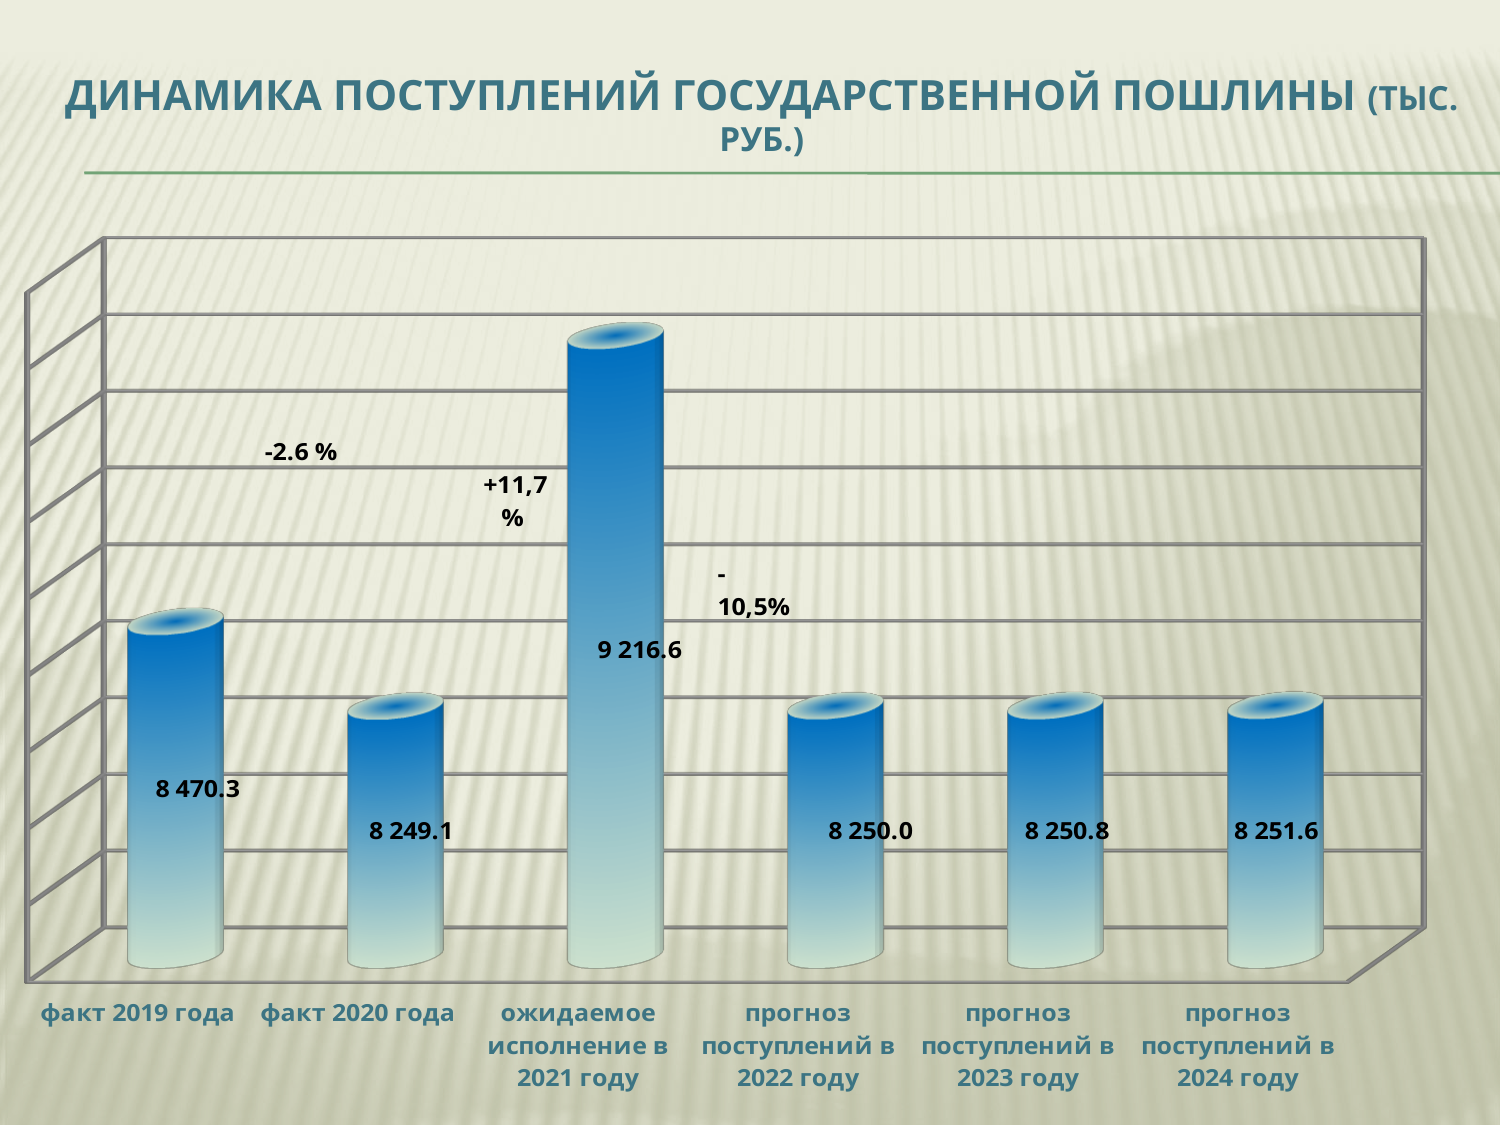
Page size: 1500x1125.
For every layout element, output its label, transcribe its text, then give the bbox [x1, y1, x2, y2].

chart [16, 160, 1484, 1095]
title Динамика поступлений государственной пошлины (ТЫС. РУБ.) [49, 42, 1475, 160]
